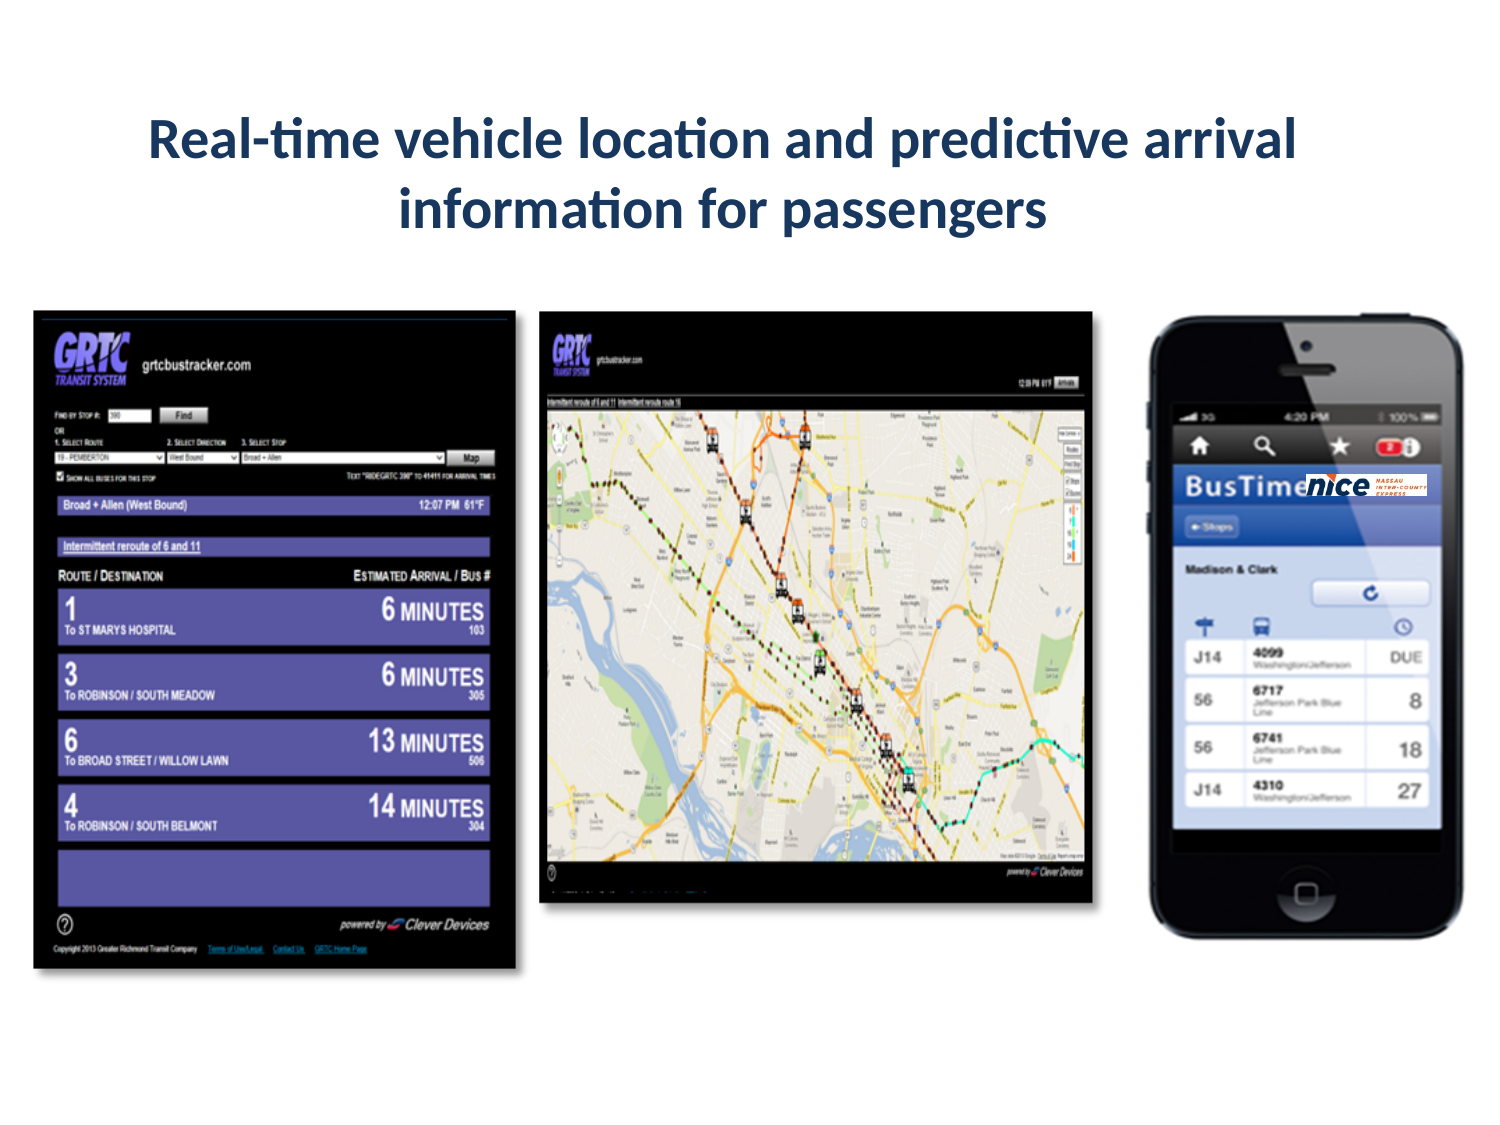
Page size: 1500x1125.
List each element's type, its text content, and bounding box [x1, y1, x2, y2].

text_box Real-time vehicle location and predictive arrival information for passengers [55, 92, 1391, 248]
picture [28, 305, 1110, 988]
picture [1136, 305, 1477, 952]
